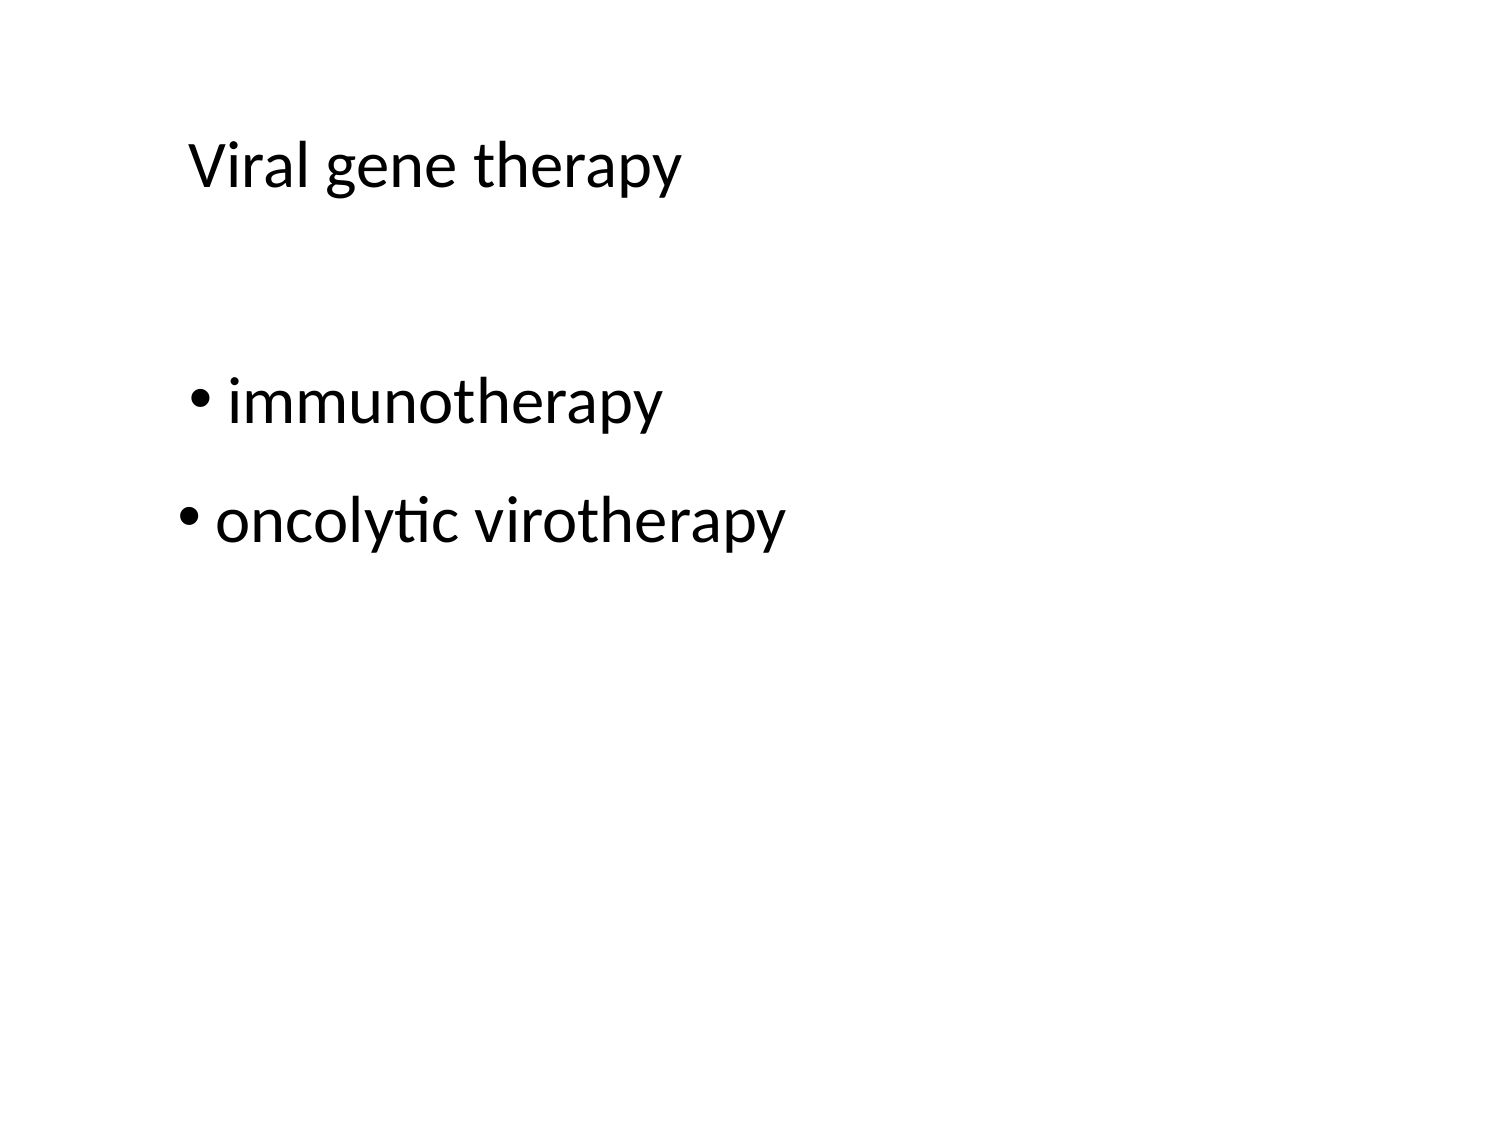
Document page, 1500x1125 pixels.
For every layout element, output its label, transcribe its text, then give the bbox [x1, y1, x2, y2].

text_box Viral gene therapy [174, 113, 698, 209]
text_box immunotherapy [174, 349, 679, 445]
text_box oncolytic virotherapy [162, 467, 803, 563]
